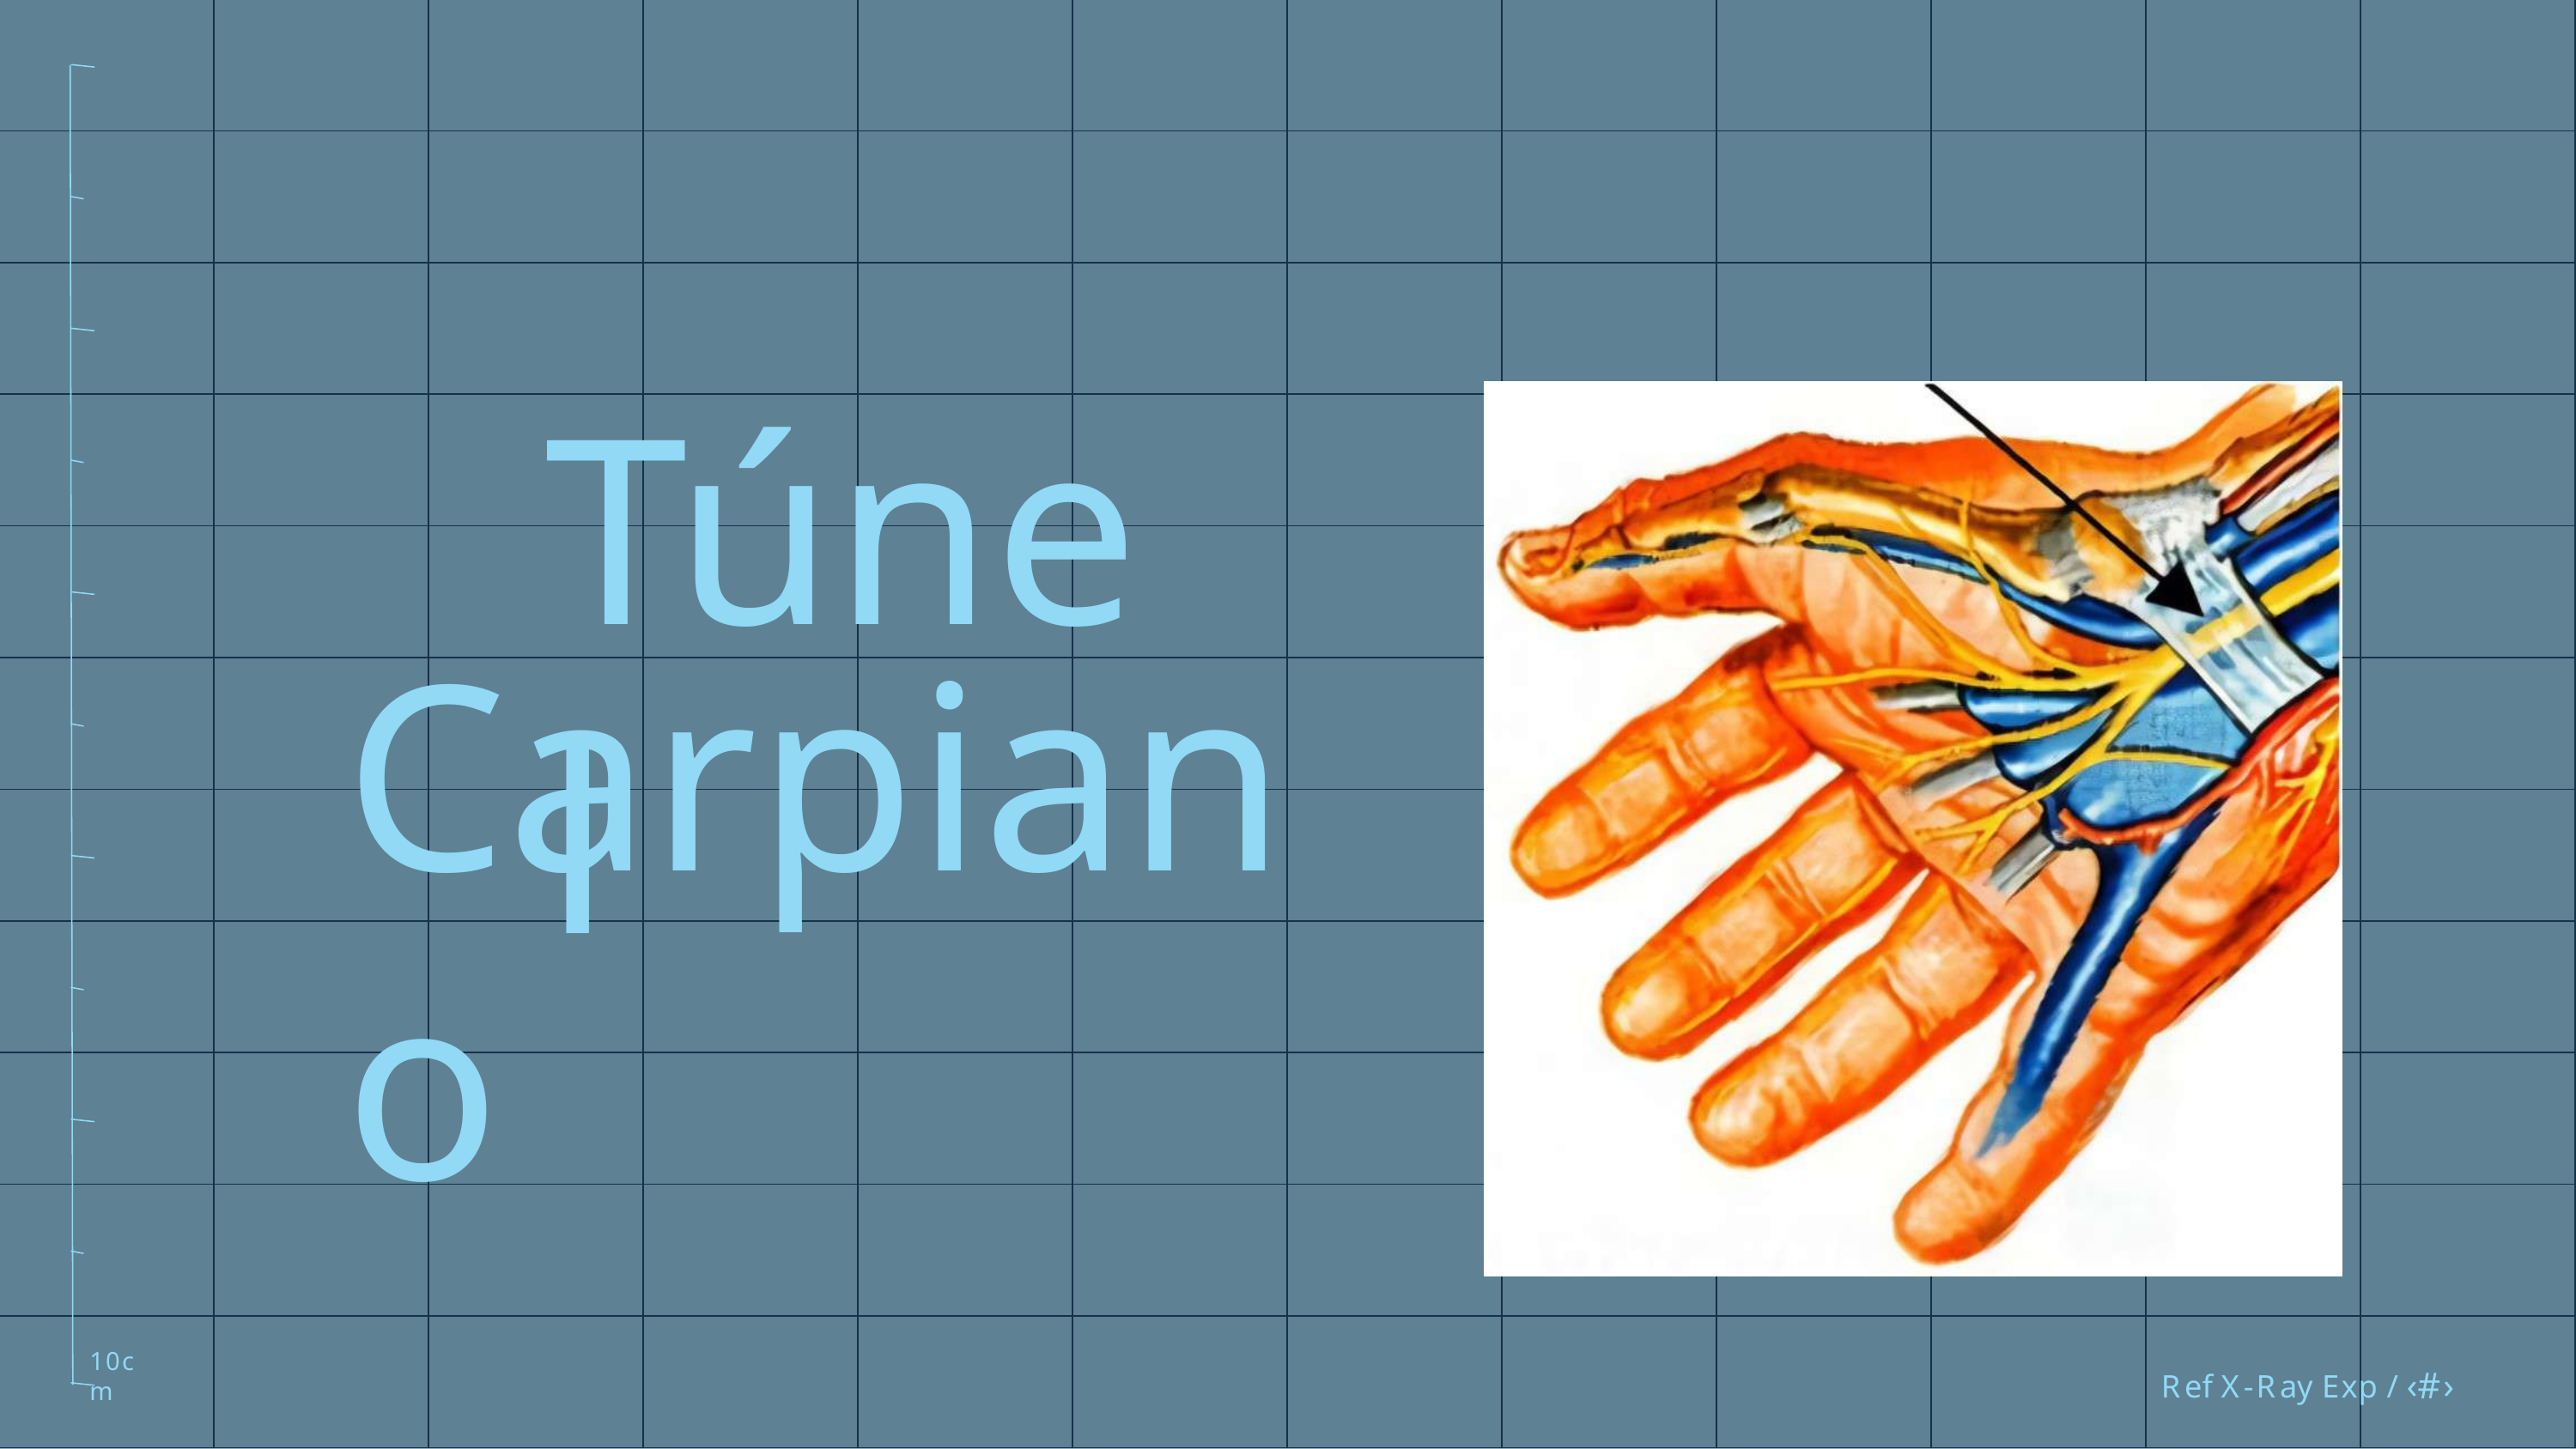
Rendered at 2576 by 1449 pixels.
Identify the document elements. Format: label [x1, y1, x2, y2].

text_box [0, 0, 2576, 1449]
picture [1484, 380, 2342, 1276]
